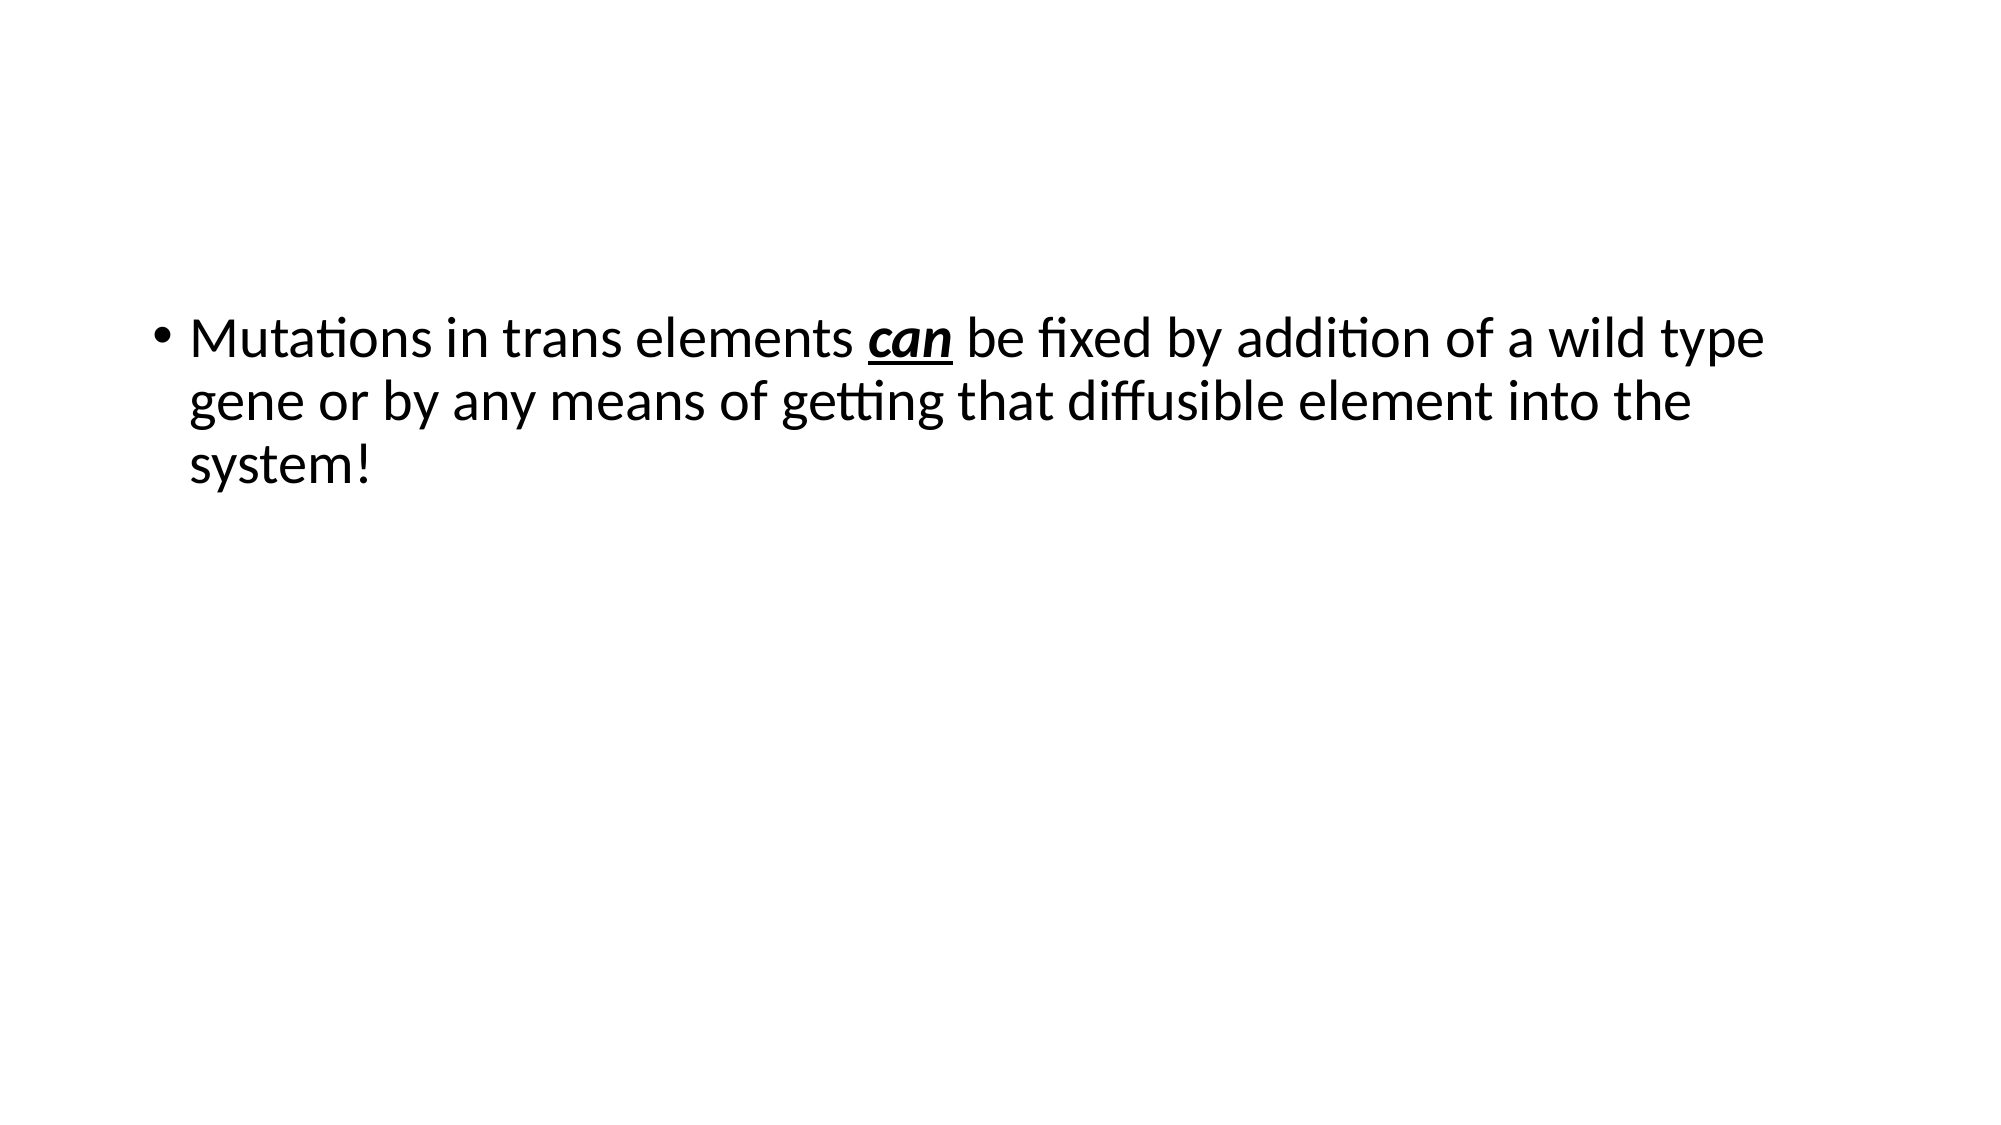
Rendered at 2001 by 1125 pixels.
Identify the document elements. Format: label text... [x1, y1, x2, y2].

list Mutations in trans elements can be fixed by addition of a wild type gene or by any means of getting that diffusible element into the system! [137, 299, 1863, 1014]
